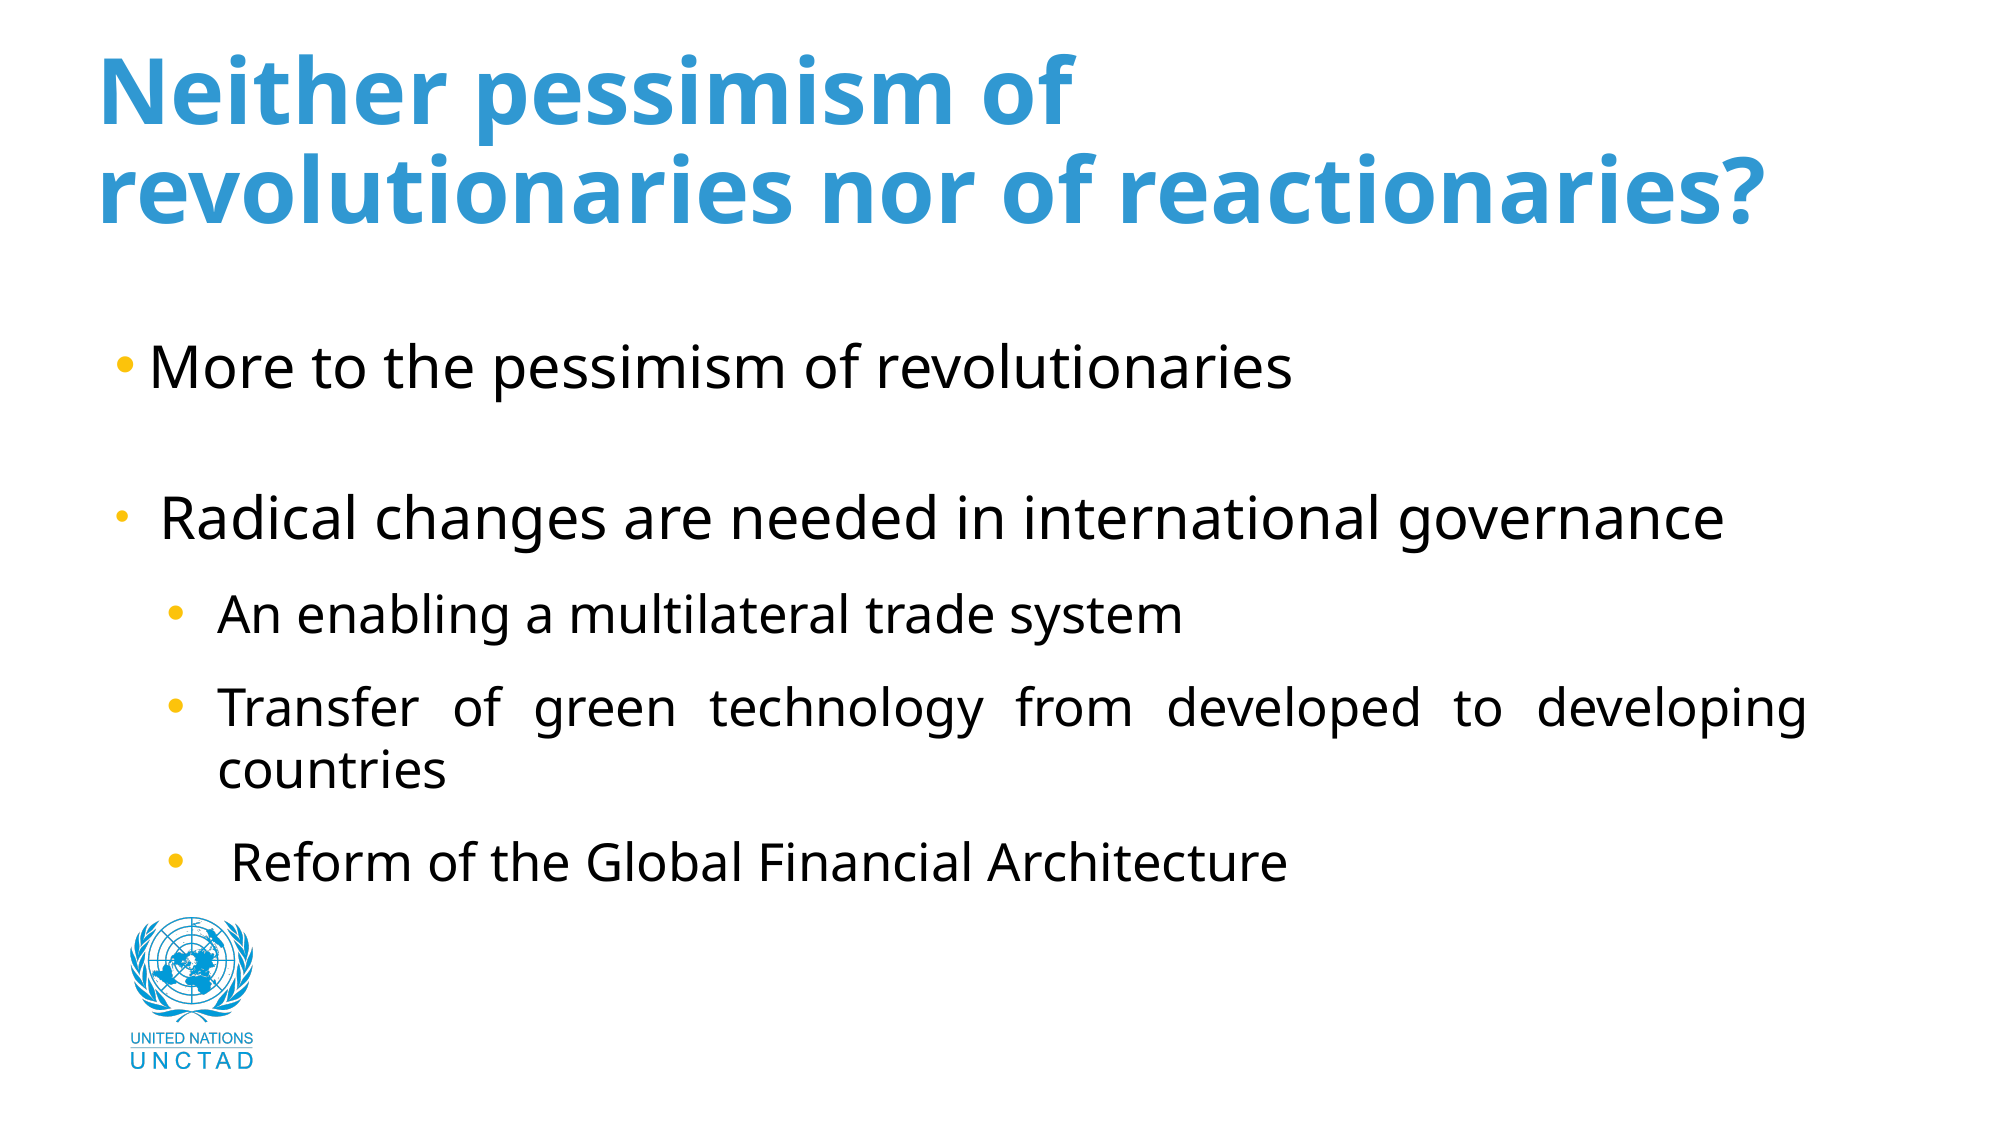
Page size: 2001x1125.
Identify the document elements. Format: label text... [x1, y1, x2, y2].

picture [219, 1064, 228, 1069]
picture [182, 945, 201, 952]
picture [137, 970, 142, 979]
picture [182, 969, 190, 976]
picture [130, 917, 253, 1069]
picture [241, 1054, 250, 1066]
title Neither pessimism of revolutionaries nor of reactionaries? [81, 35, 1807, 253]
picture [183, 956, 196, 968]
picture [156, 1058, 163, 1069]
picture [176, 975, 185, 984]
list More to the pessimism of revolutionaries Radical changes are needed in international governance An enabling a multilateral trade system Transfer of green technology from developed to developing countries Reform of the Global Financial Architecture [99, 306, 1825, 902]
picture [241, 969, 245, 979]
picture [222, 1000, 231, 1005]
